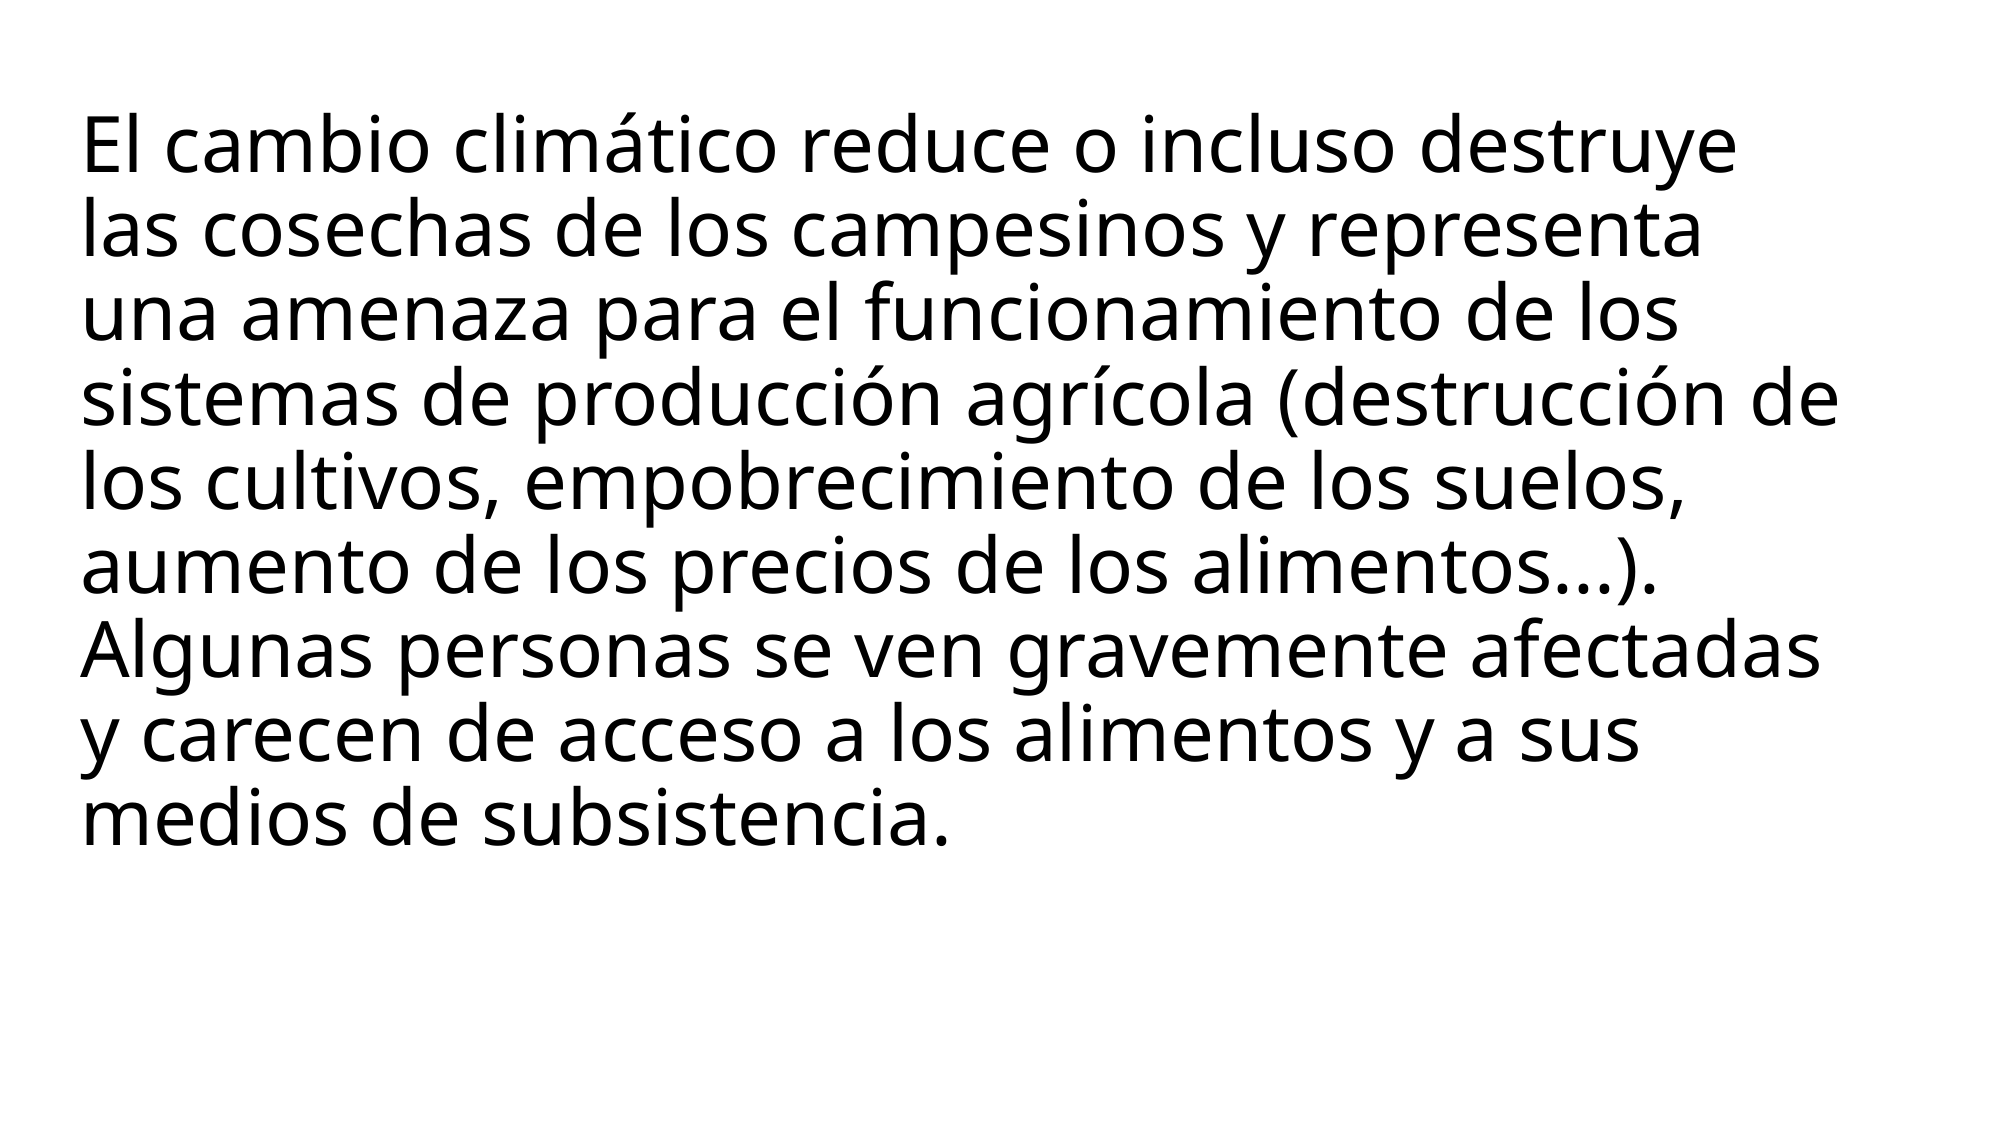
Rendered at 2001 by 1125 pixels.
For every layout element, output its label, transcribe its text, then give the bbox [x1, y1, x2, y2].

title El cambio climático reduce o incluso destruye las cosechas de los campesinos y representa una amenaza para el funcionamiento de los sistemas de producción agrícola (destrucción de los cultivos, empobrecimiento de los suelos, aumento de los precios de los alimentos...). Algunas personas se ven gravemente afectadas y carecen de acceso a los alimentos y a sus medios de subsistencia. [65, 91, 1867, 877]
